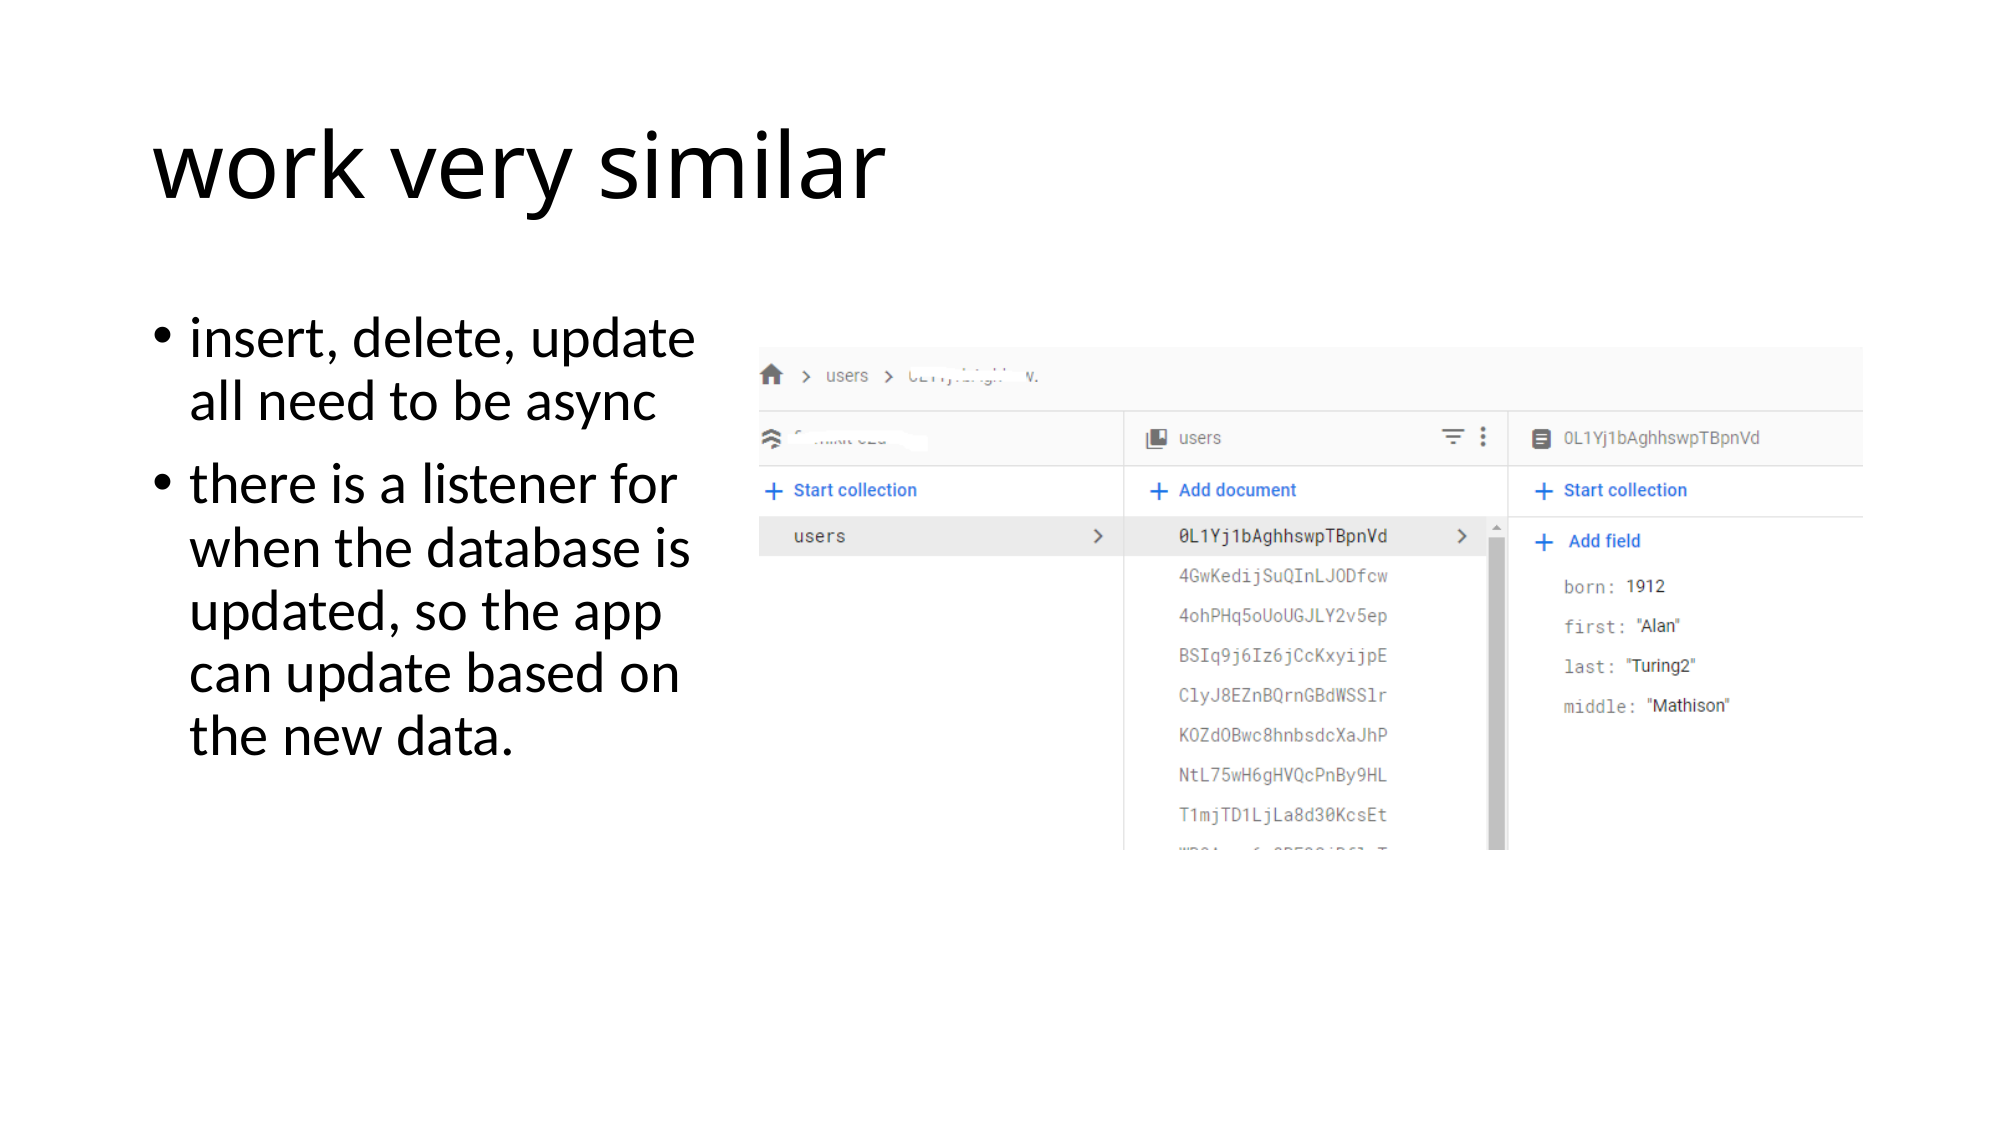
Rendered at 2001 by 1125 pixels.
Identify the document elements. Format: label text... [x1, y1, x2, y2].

list insert, delete, update all need to be async there is a listener for when the database is updated, so the app can update based on the new data. [137, 299, 747, 1014]
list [759, 347, 1863, 850]
title work very similar [137, 59, 1863, 278]
